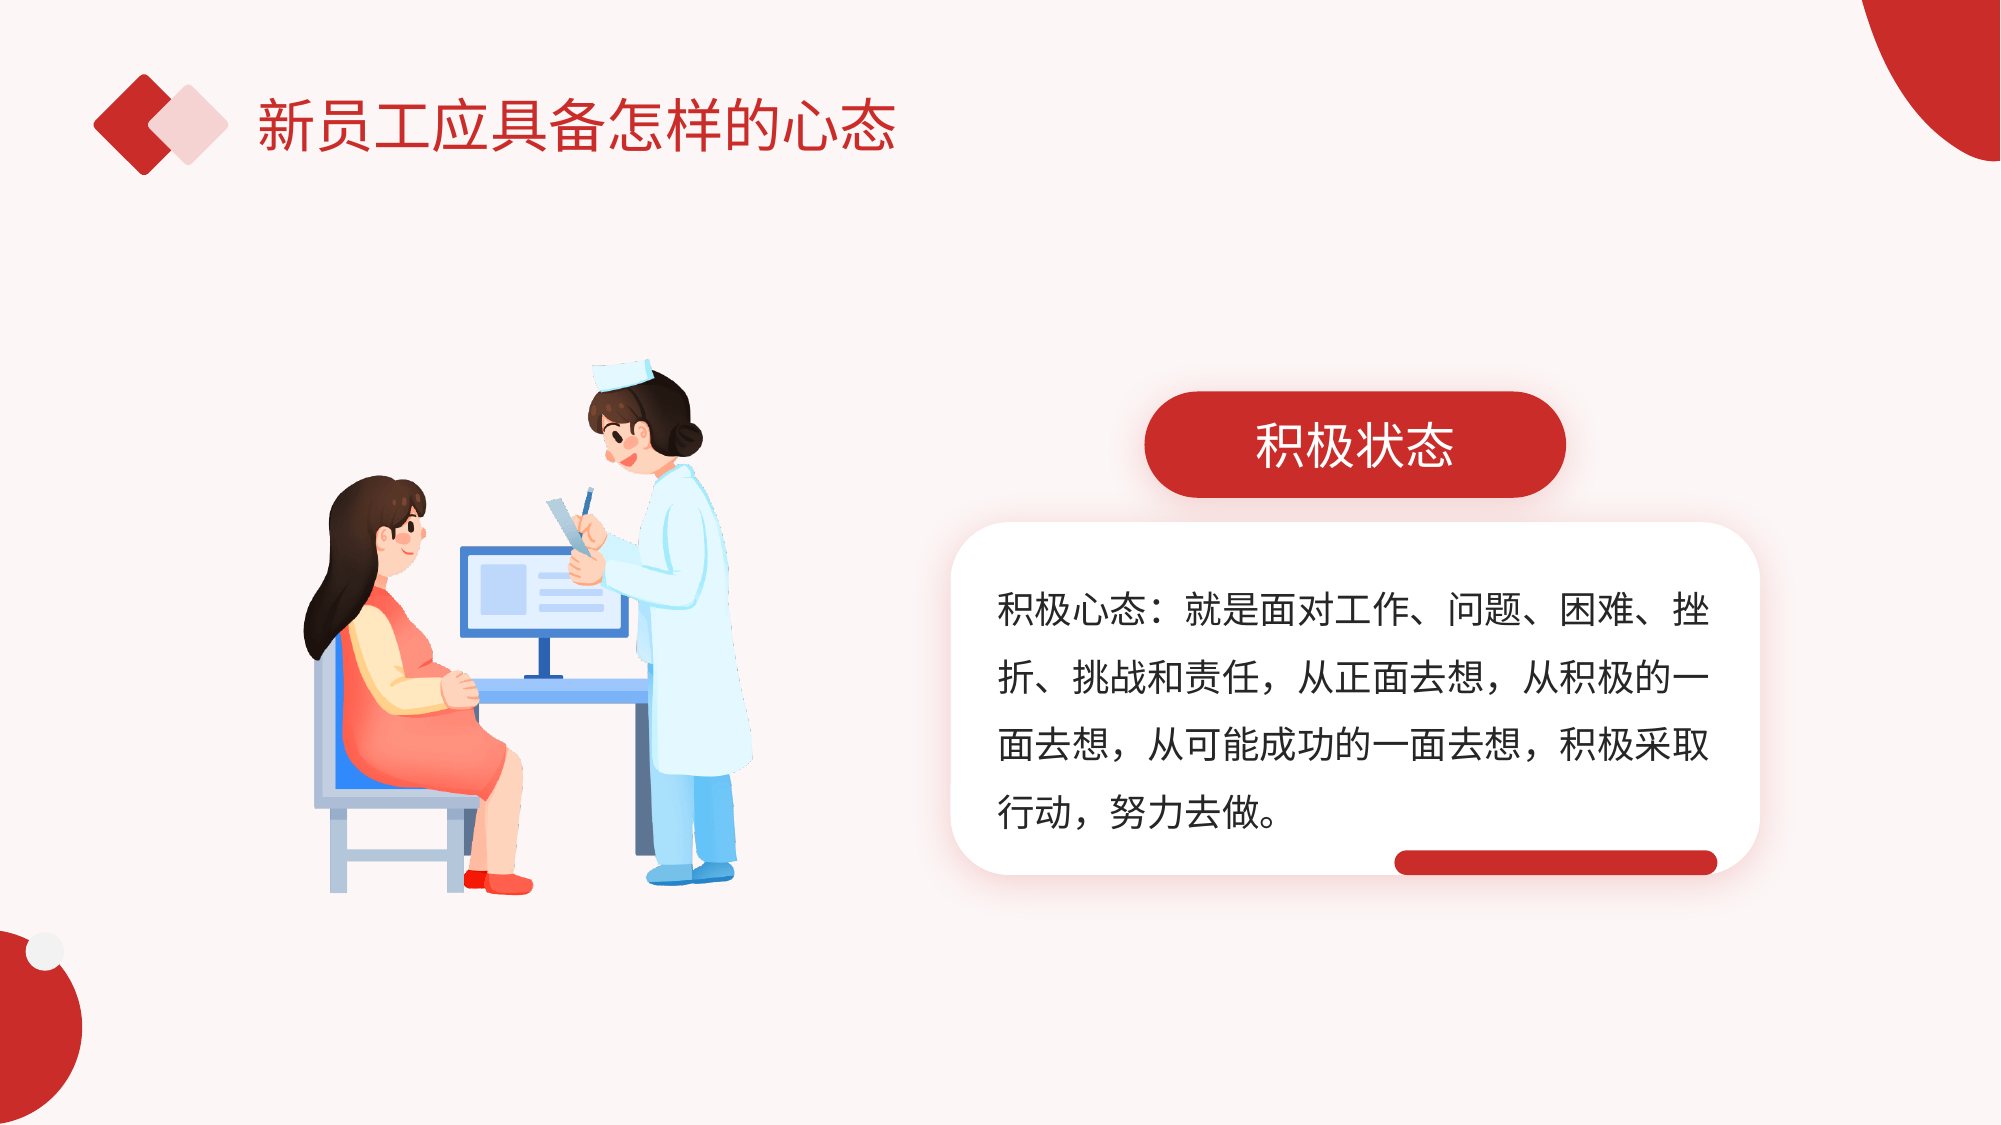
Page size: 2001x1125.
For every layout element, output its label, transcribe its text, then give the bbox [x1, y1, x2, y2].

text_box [106, 87, 219, 163]
text_box 新员工应具备怎样的心态 [242, 81, 913, 167]
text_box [950, 522, 1761, 875]
text_box 积极状态 [1143, 390, 1568, 499]
picture [196, 310, 845, 959]
